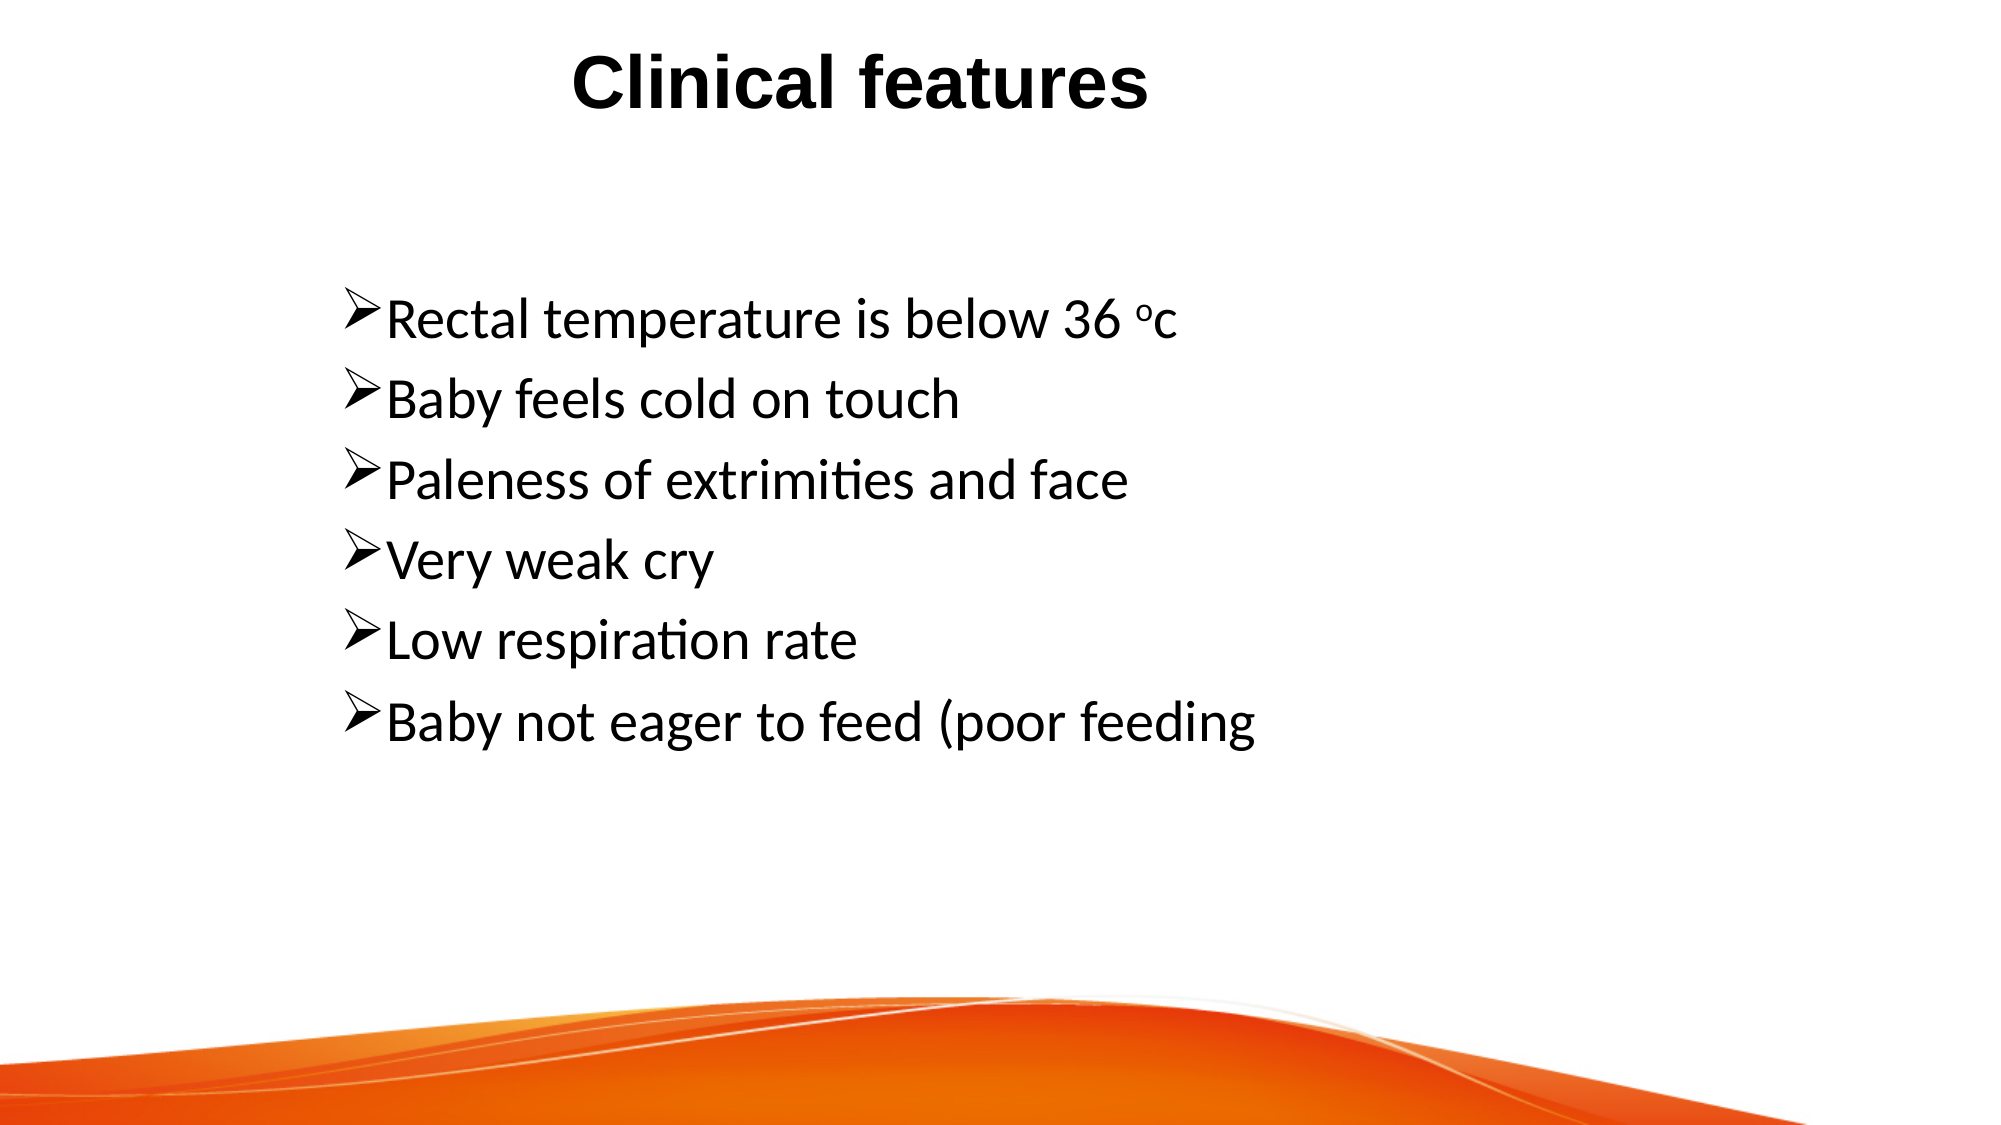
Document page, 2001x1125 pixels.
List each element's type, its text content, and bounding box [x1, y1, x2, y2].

list Rectal temperature is below 36 oc Baby feels cold on touch Paleness of extrimities and face Very weak cry Low respiration rate Baby not eager to feed (poor feeding [99, 192, 1901, 1006]
slide_number [1433, 1024, 1900, 1103]
picture [0, 0, 2000, 1125]
title Clinical features [99, 30, 1901, 127]
